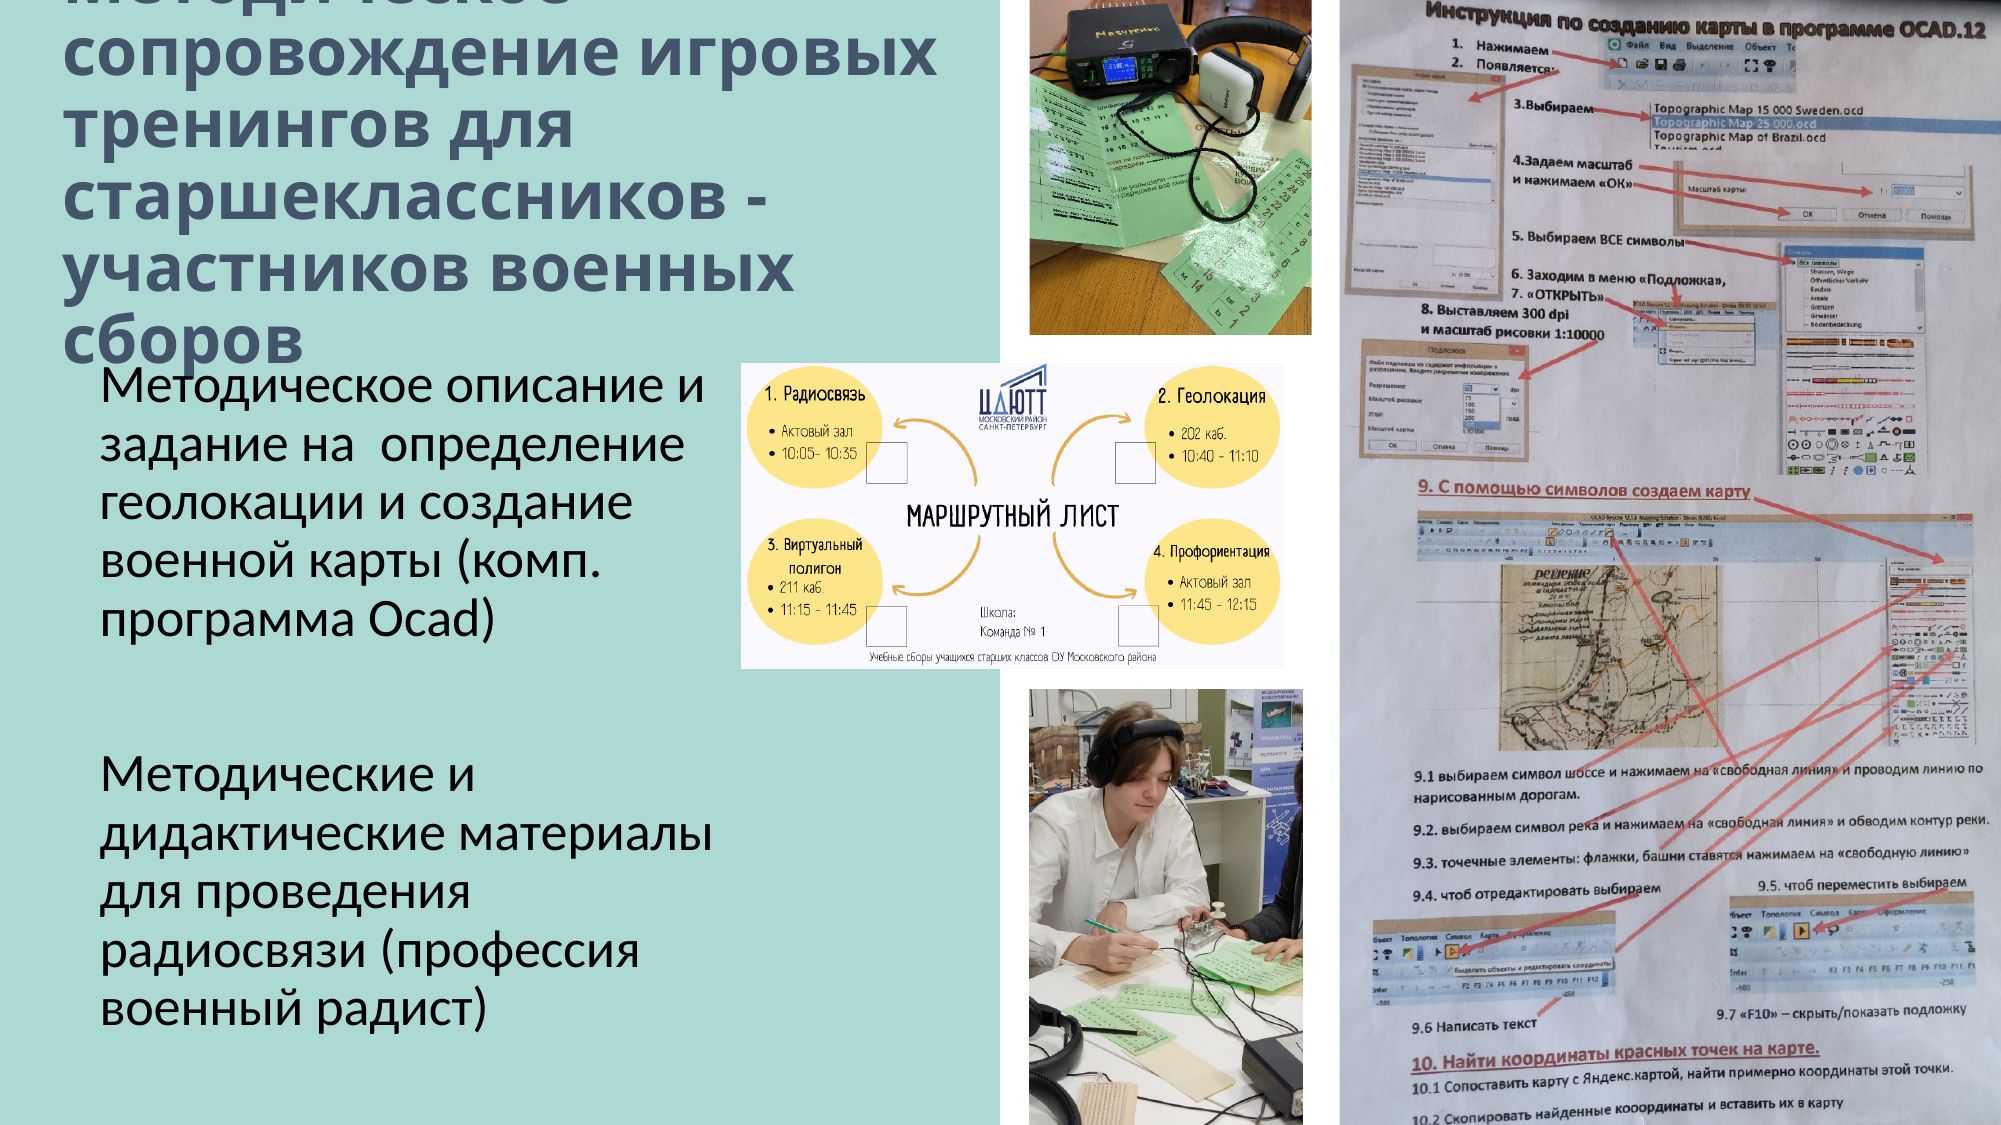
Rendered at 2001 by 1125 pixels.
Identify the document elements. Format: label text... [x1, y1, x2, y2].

title Методическое сопровождение игровых тренингов для старшеклассников - участников военных сборов [47, 53, 986, 271]
picture [741, 0, 2001, 1125]
list Методическое описание и задание на определение геолокации и создание военной карты (комп. программа Ocad) Методические и дидактические материалы для проведения радиосвязи (профессия военный радист) [84, 348, 735, 1065]
